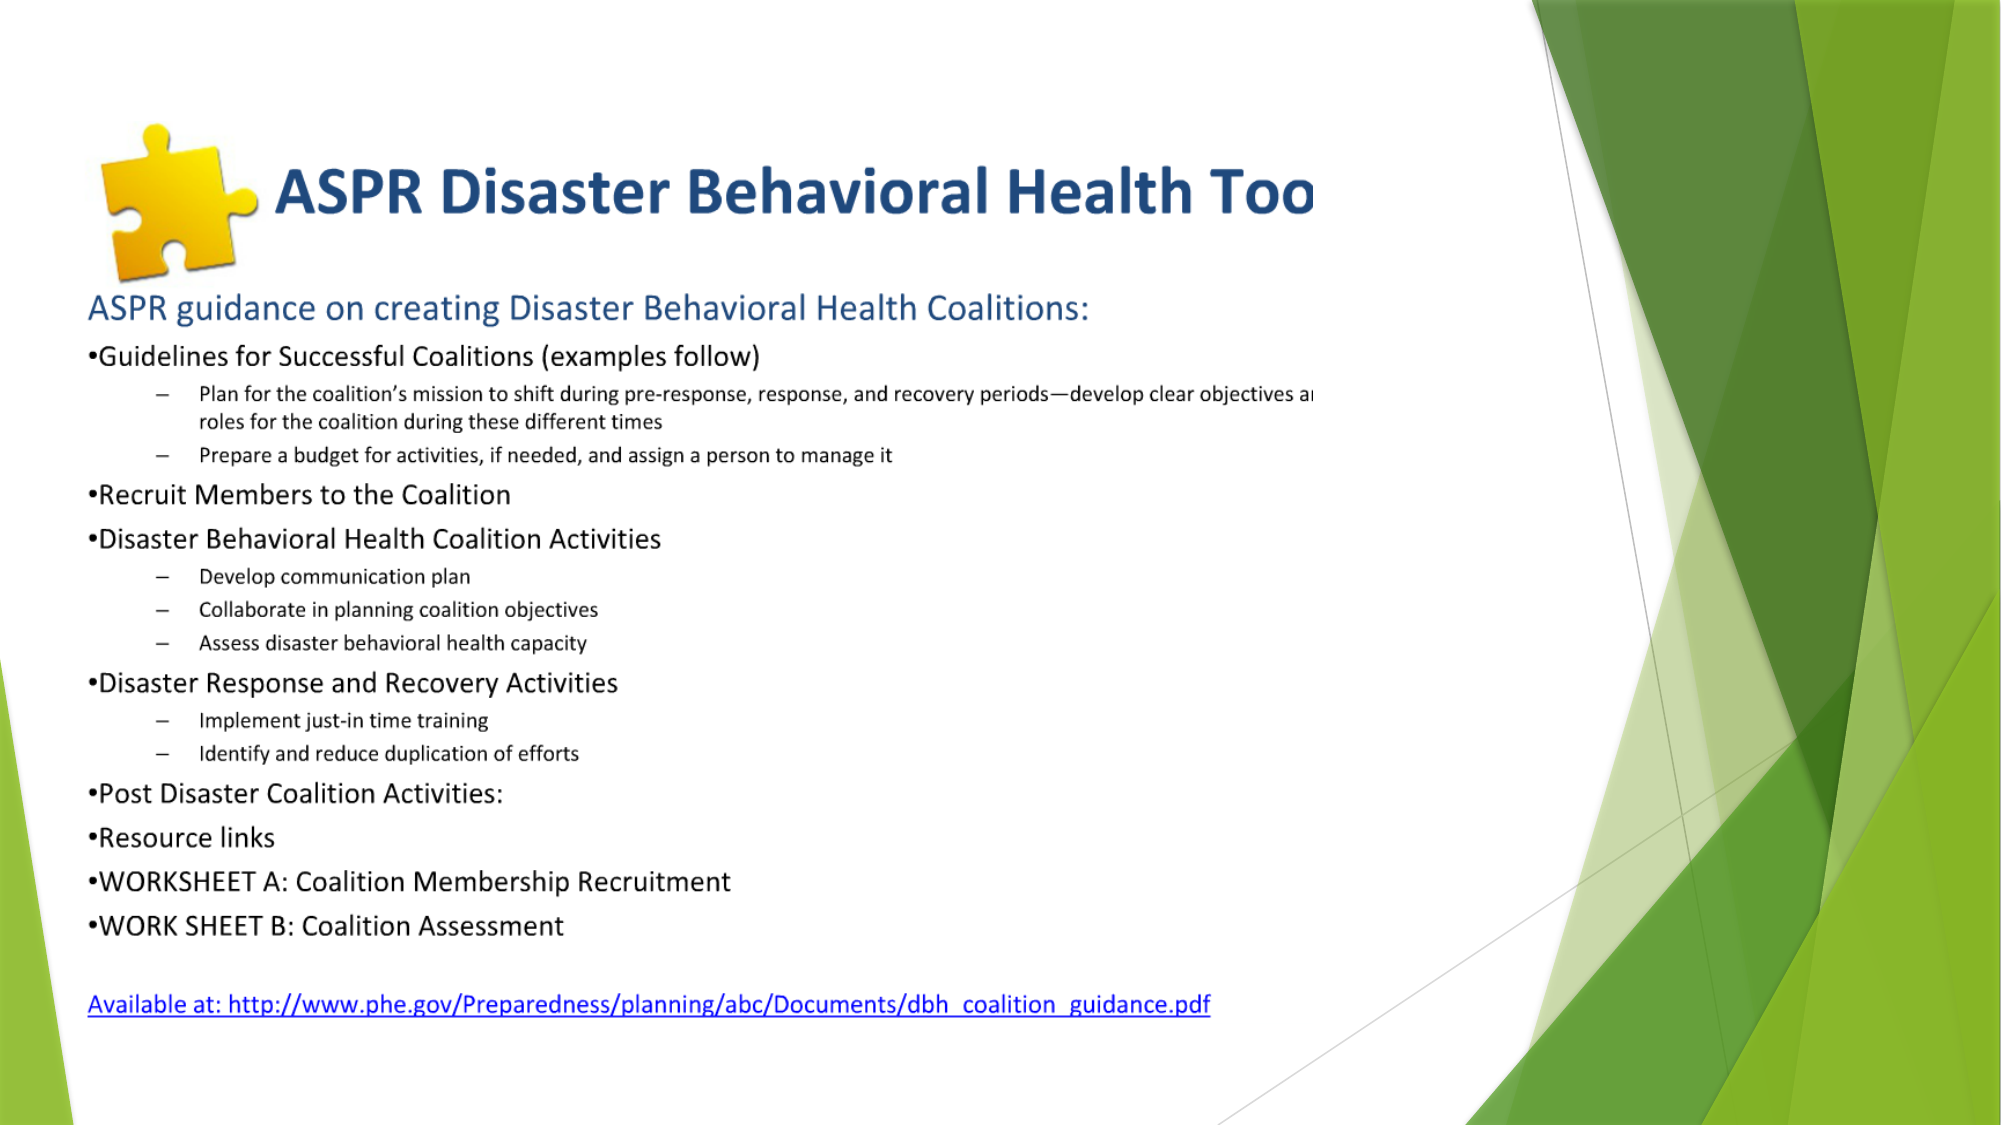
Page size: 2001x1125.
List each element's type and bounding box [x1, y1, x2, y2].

picture [82, 121, 1324, 1024]
